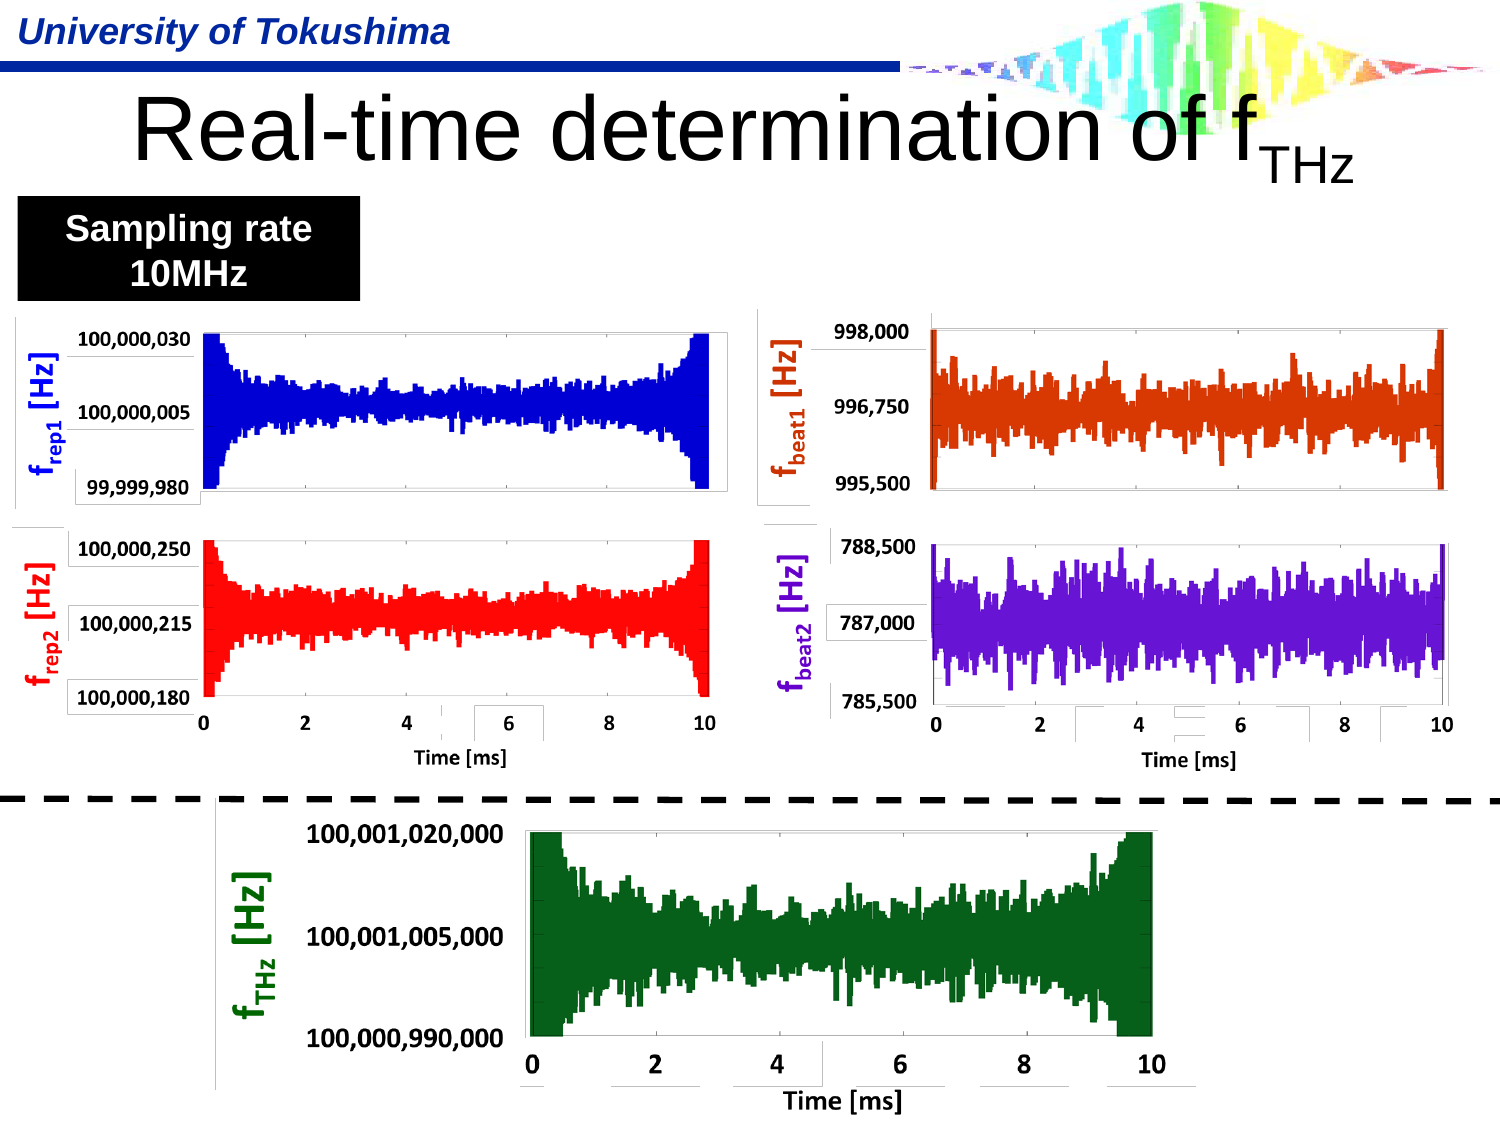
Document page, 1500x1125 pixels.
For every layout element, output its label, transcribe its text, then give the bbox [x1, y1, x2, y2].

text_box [0, 798, 1500, 802]
text_box Sampling rate 10MHz [17, 196, 361, 301]
picture [5, 316, 739, 784]
picture [749, 308, 1477, 788]
title Real-time determination of fTHz [5, 77, 1483, 185]
picture [206, 802, 1197, 1125]
picture [900, 0, 1500, 138]
